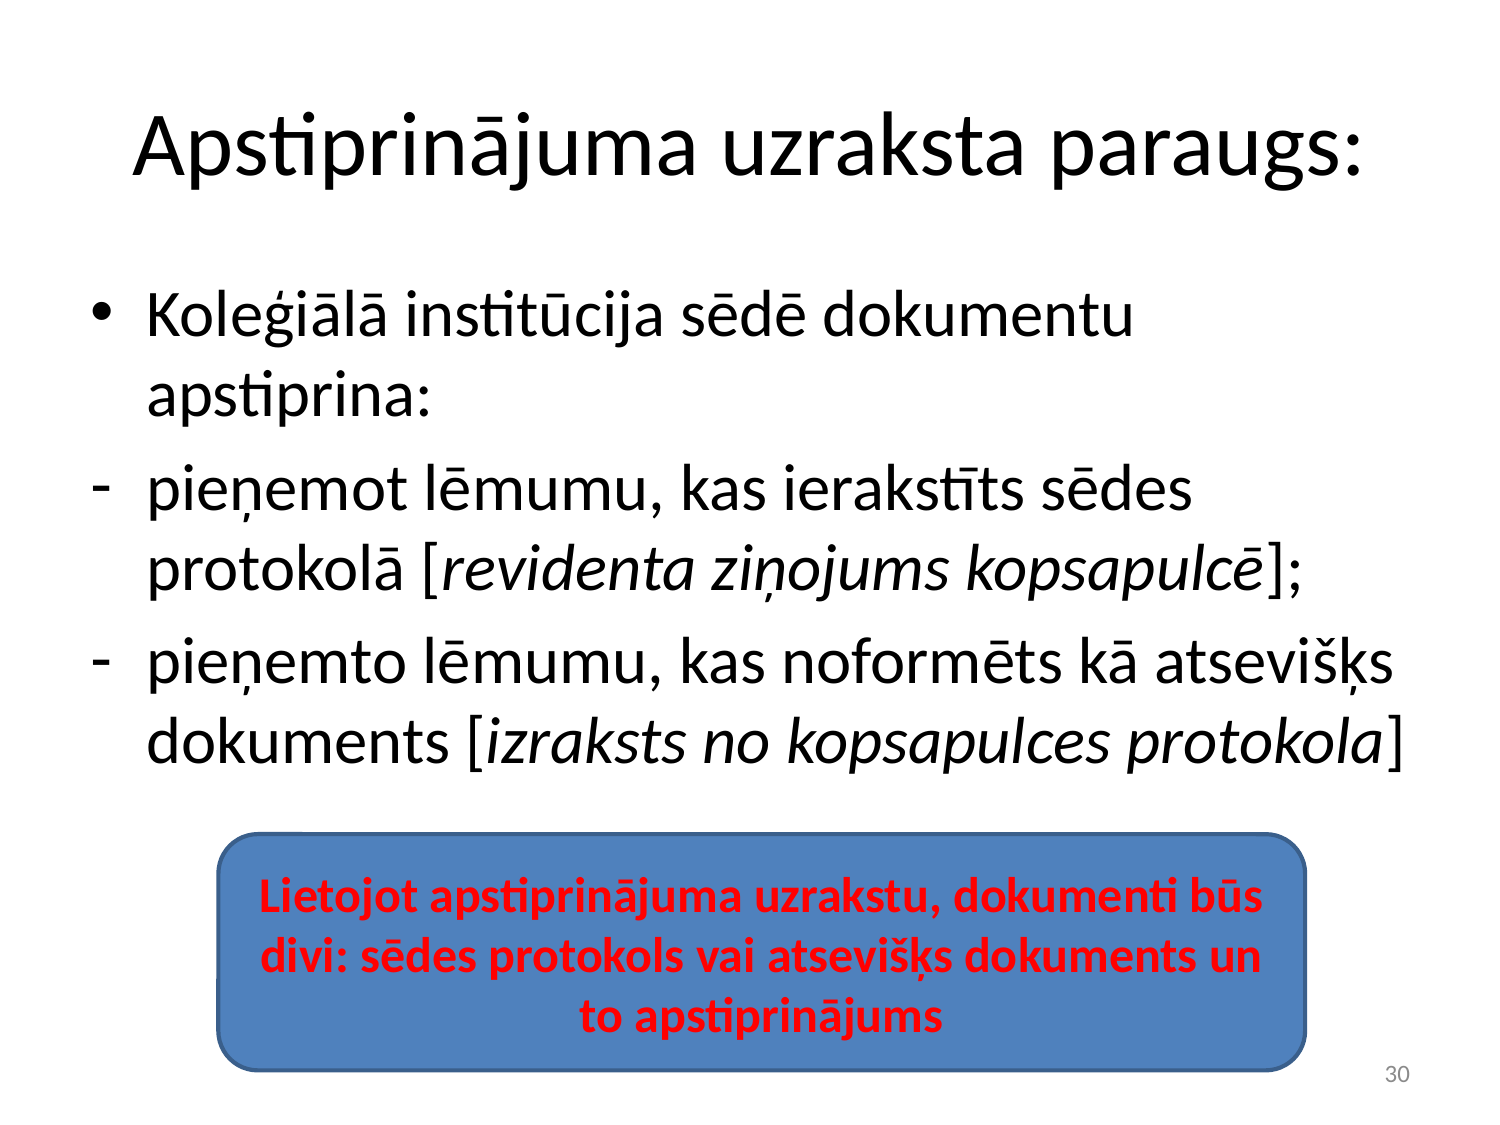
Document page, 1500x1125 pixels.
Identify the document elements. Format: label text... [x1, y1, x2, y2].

slide_number 30 [1074, 1042, 1425, 1103]
title Apstiprinājuma uzraksta paraugs: [75, 45, 1425, 233]
text_box Lietojot apstiprinājuma uzrakstu, dokumenti būs divi: sēdes protokols vai atsevišķs dokuments un to apstiprinājums [216, 831, 1308, 1073]
list Koleģiālā institūcija sēdē dokumentu apstiprina: pieņemot lēmumu, kas ierakstīts sēdes protokolā [revidenta ziņojums kopsapulcē]; pieņemto lēmumu, kas noformēts kā atsevišķs dokuments [izraksts no kopsapulces protokola] [75, 262, 1425, 799]
